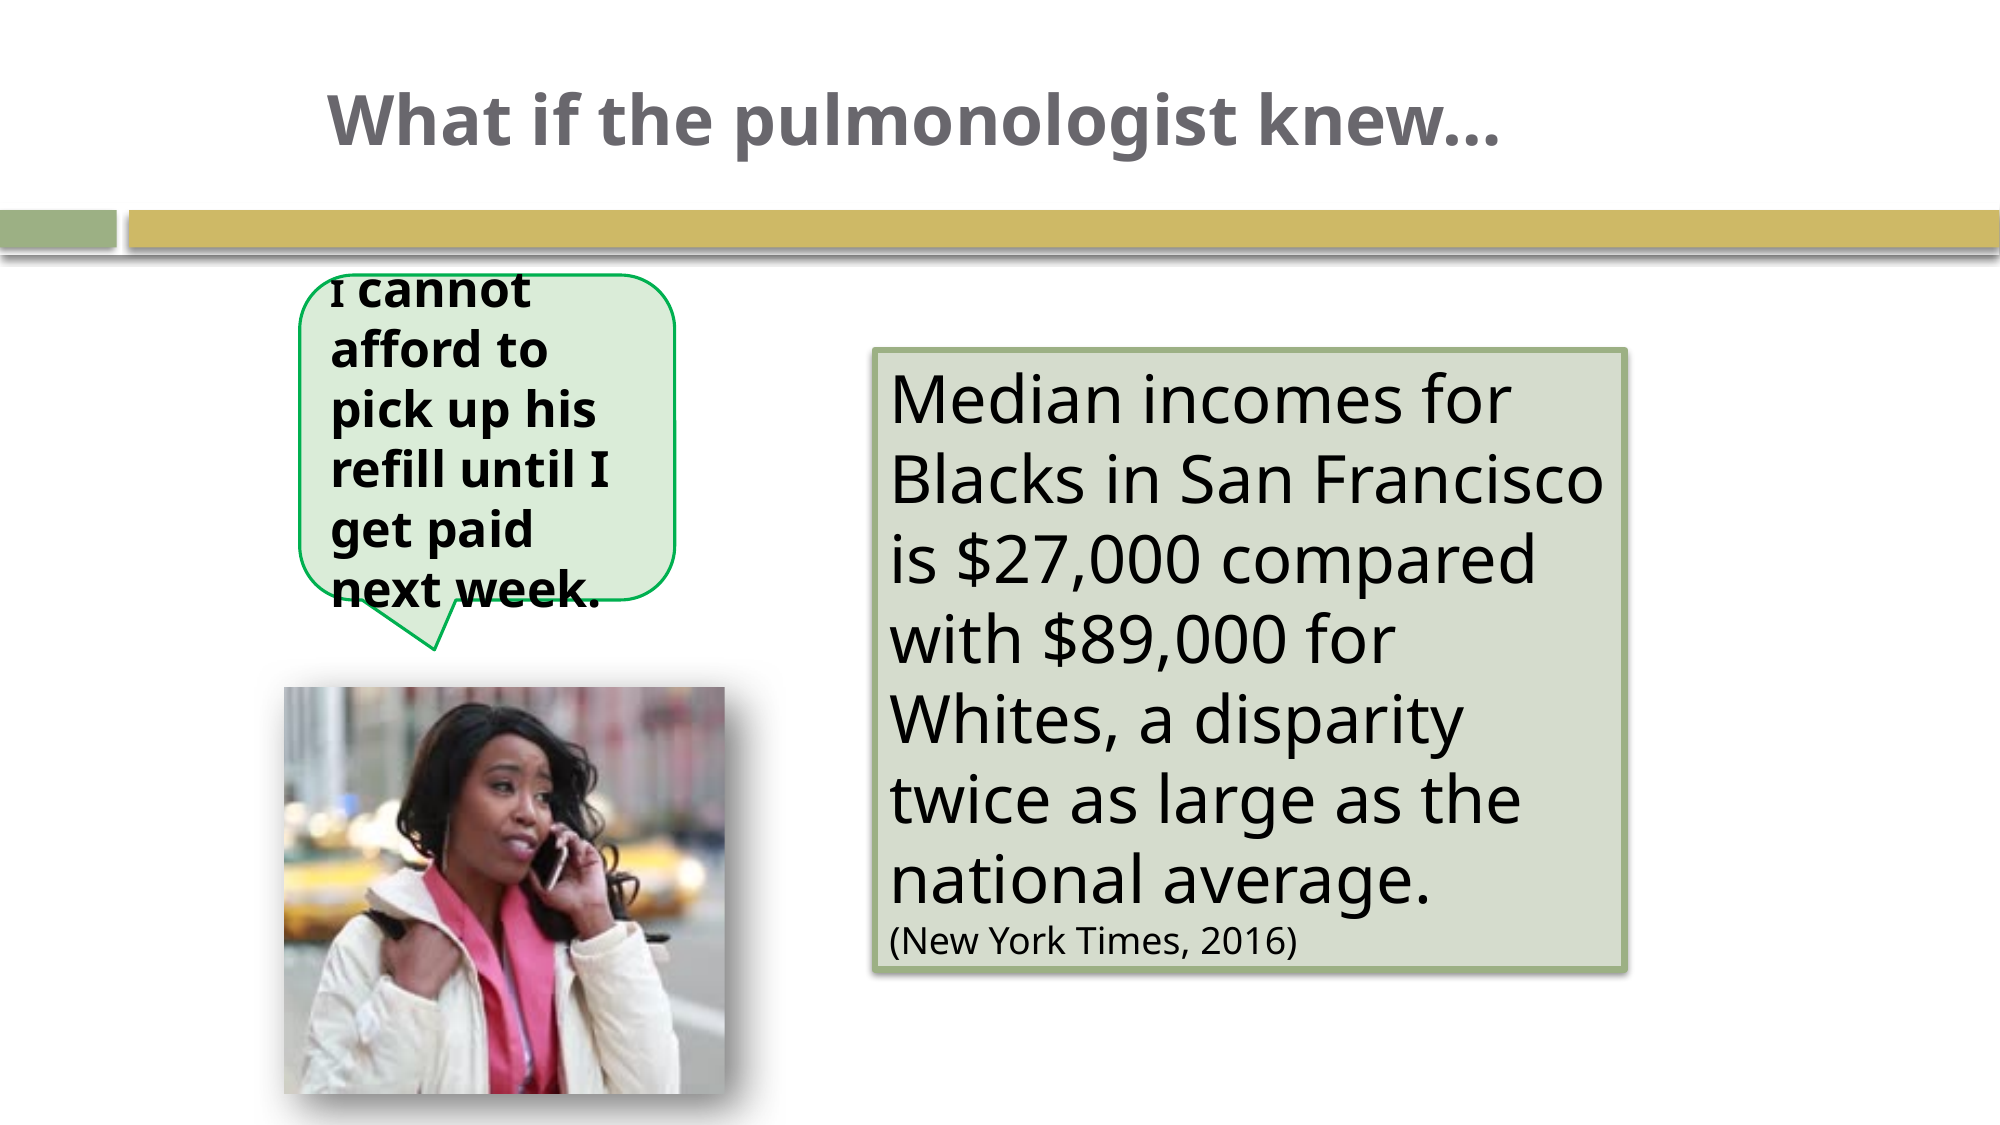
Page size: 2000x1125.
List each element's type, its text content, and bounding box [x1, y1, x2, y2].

title What if the pulmonologist knew… [312, 37, 1688, 200]
text_box Median incomes for Blacks in San Francisco is $27,000 compared with $89,000 for Whites, a disparity twice as large as the national average. (New York Times, 2016) [874, 349, 1625, 970]
picture [283, 687, 725, 1095]
text_box I cannot afford to pick up his refill until I get paid next week. [298, 273, 677, 652]
